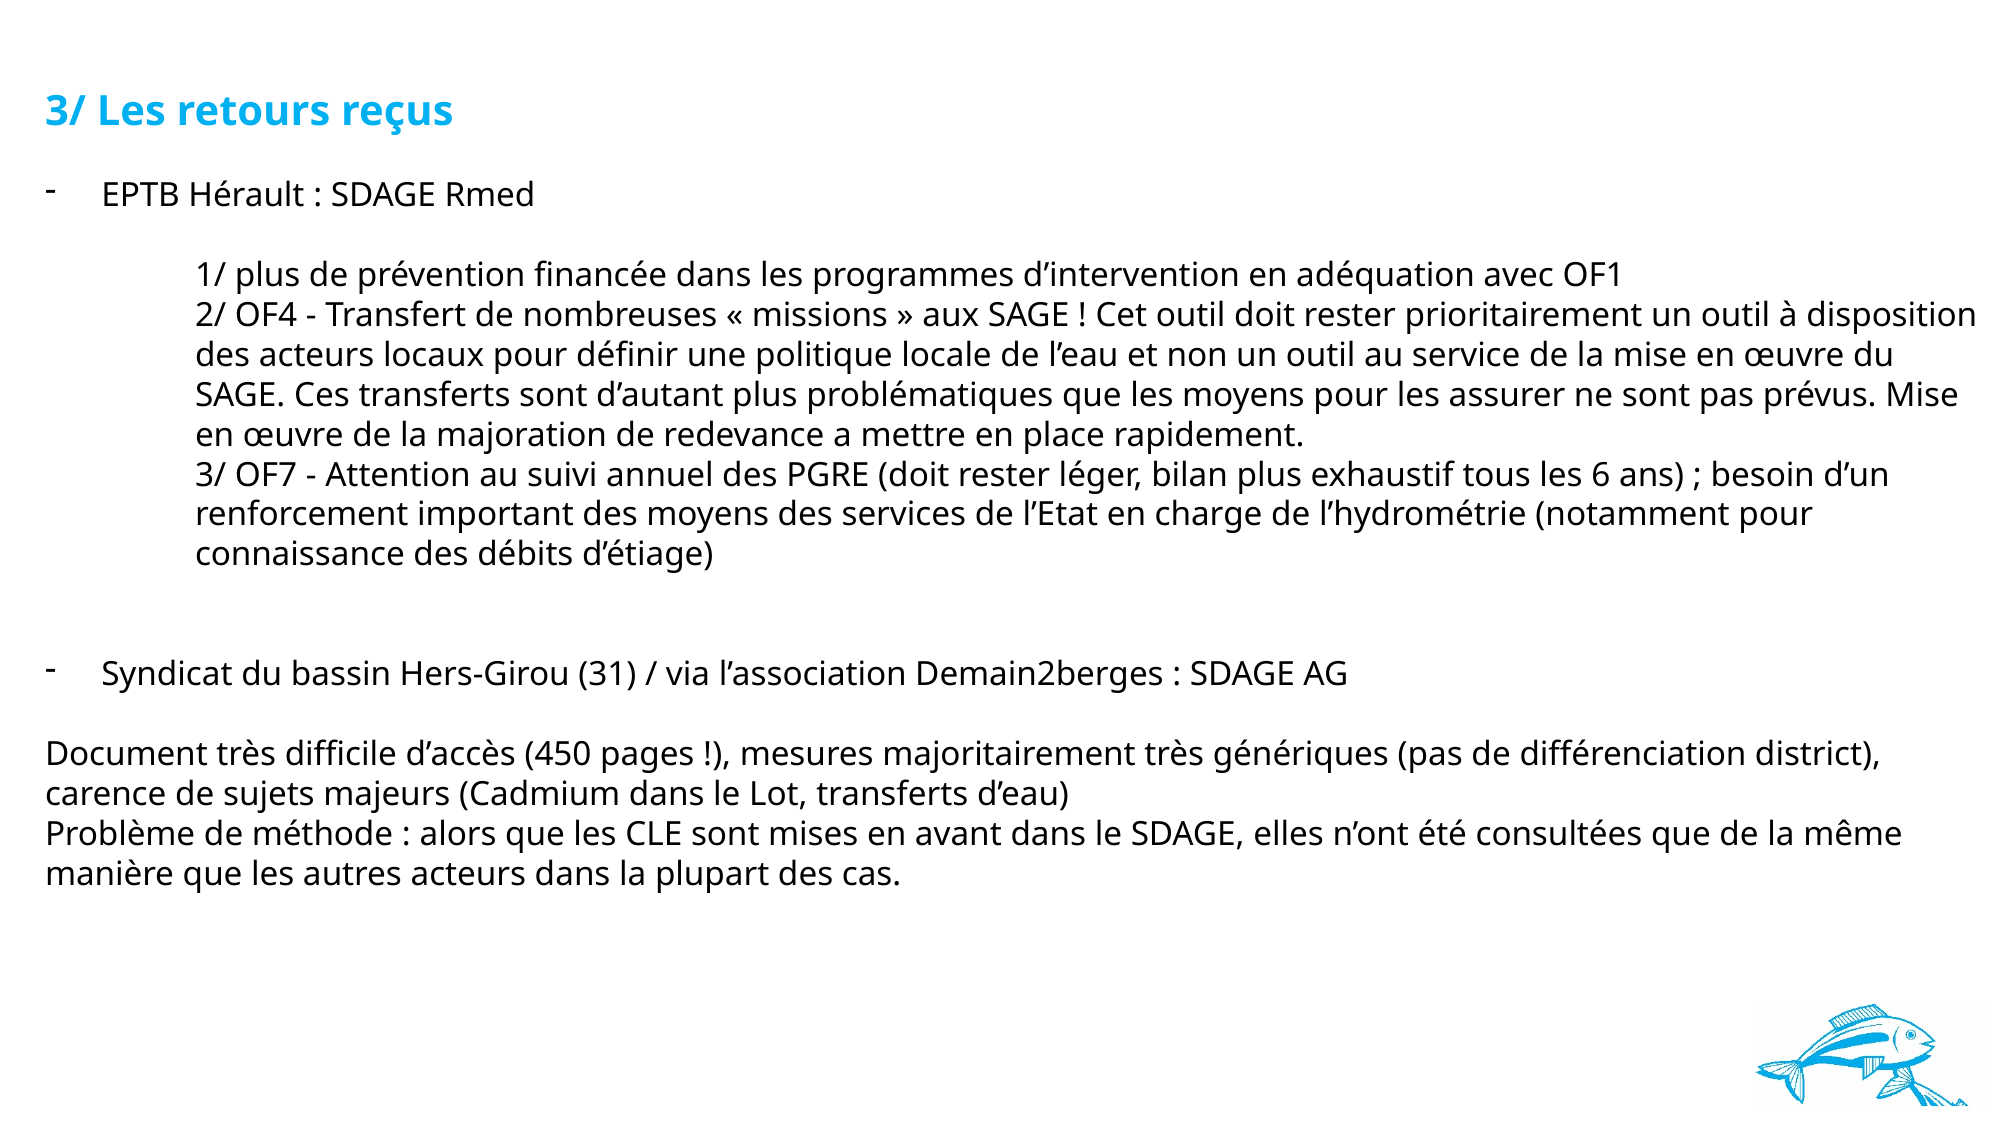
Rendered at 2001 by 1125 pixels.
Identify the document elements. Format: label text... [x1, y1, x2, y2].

picture [1755, 1004, 1990, 1112]
text_box 3/ Les retours reçus EPTB Hérault : SDAGE Rmed 1/ plus de prévention financée dans les programmes d’intervention en adéquation avec OF1 2/ OF4 - Transfert de nombreuses « missions » aux SAGE ! Cet outil doit rester prioritairement un outil à disposition des acteurs locaux pour définir une politique locale de l’eau et non un outil au service de la mise en œuvre du SAGE. Ces transferts sont d’autant plus problématiques que les moyens pour les assurer ne sont pas prévus. Mise en œuvre de la majoration de redevance a mettre en place rapidement. 3/ OF7 - Attention au suivi annuel des PGRE (doit rester léger, bilan plus exhaustif tous les 6 ans) ; besoin d’un renforcement important des moyens des services de l’Etat en charge de l’hydrométrie (notamment pour connaissance des débits d’étiage) Syndicat du bassin Hers-Girou (31) / via l’association Demain2berges : SDAGE AG Document très difficile d’accès (450 pages !), mesures majoritairement très génériques (pas de différenciation district), carence de sujets majeurs (Cadmium dans le Lot, transferts d’eau) Problème de méthode : alors que les CLE sont mises en avant dans le SDAGE, elles n’ont été consultées que de la même manière que les autres acteurs dans la plupart des cas. [30, 25, 2000, 900]
